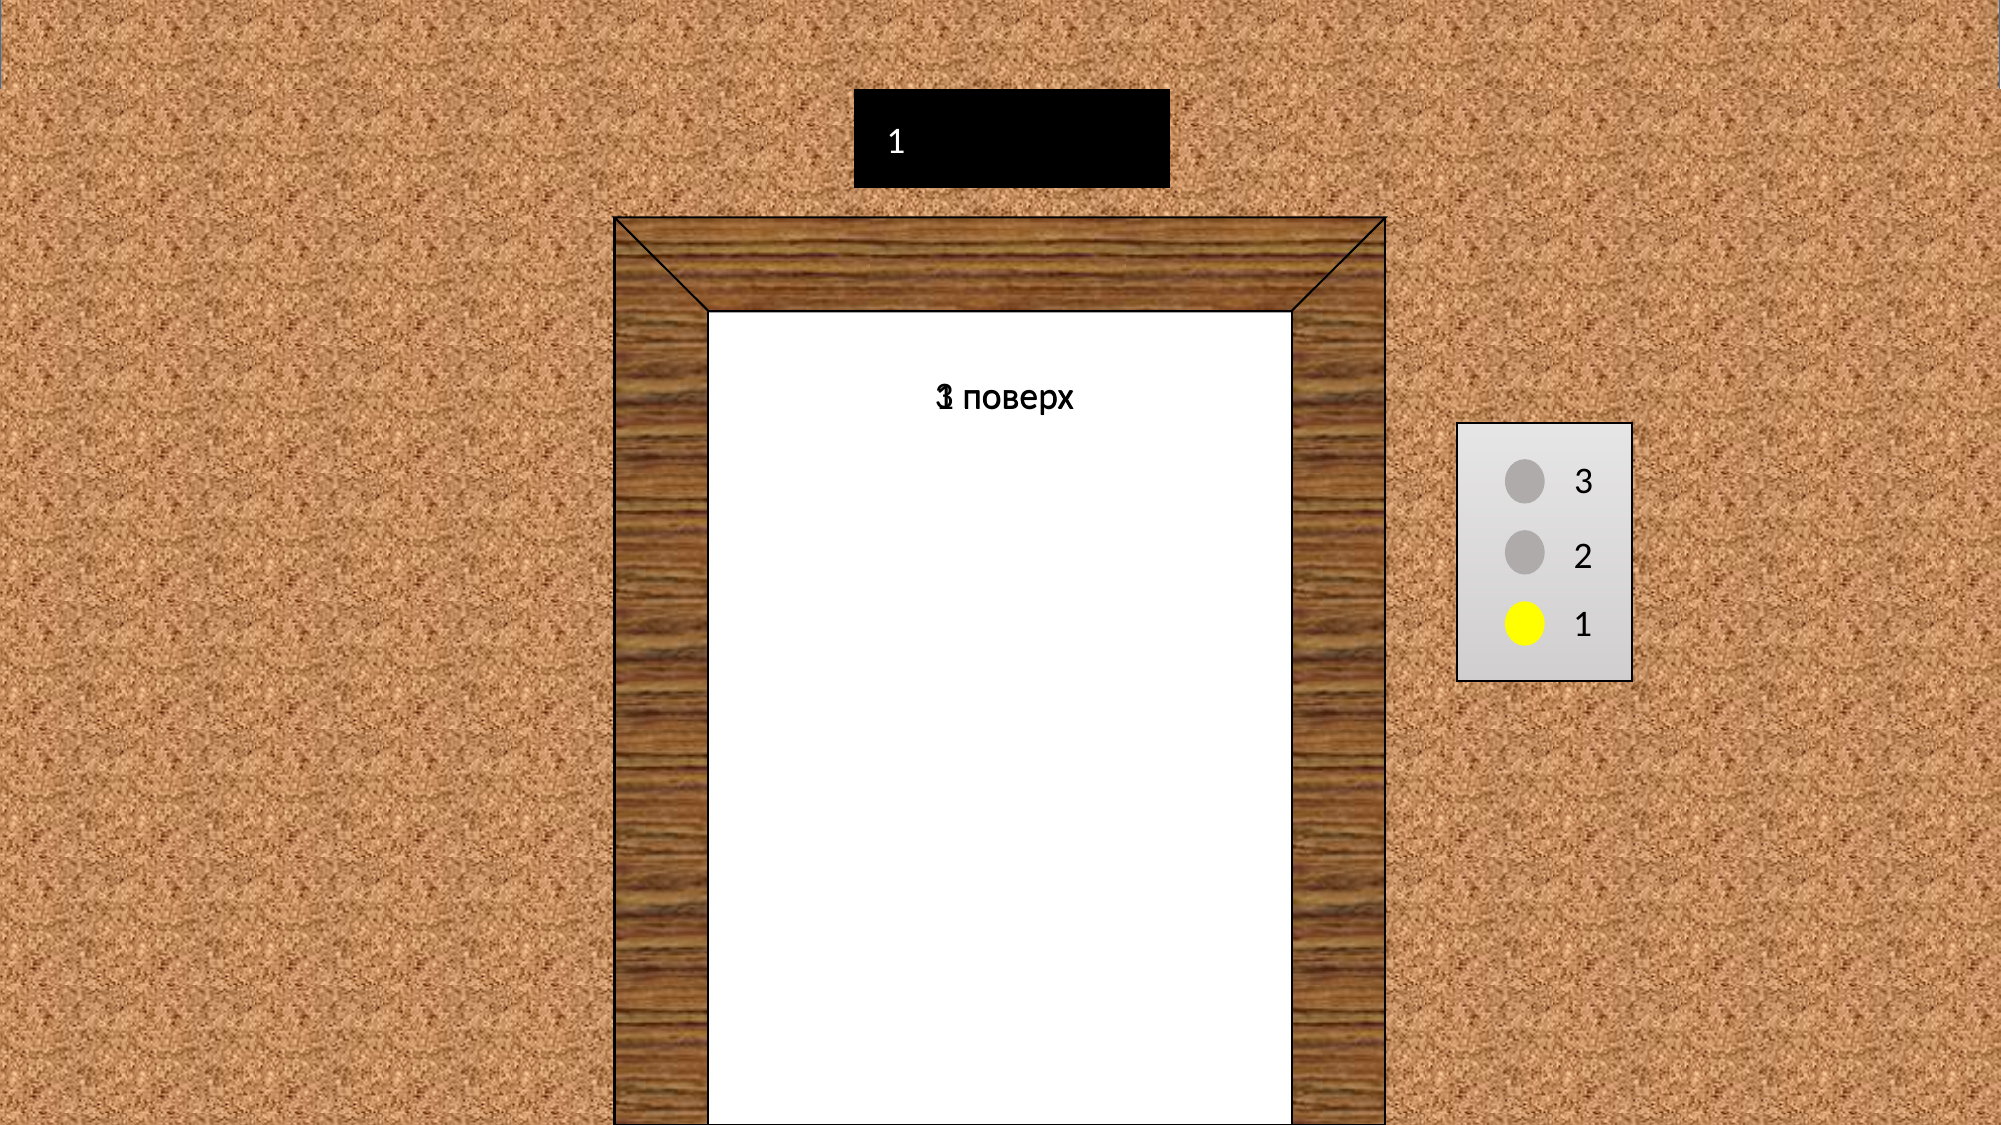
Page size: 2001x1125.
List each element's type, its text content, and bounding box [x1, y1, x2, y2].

text_box [0, 0, 2000, 216]
text_box 3 поверх [882, 363, 1126, 424]
text_box [1297, 89, 2000, 1125]
text_box 2 [1558, 523, 1606, 584]
text_box [1503, 529, 1546, 576]
text_box 3 [1559, 448, 1606, 509]
text_box [1291, 220, 1386, 1125]
text_box 1 [1558, 592, 1605, 652]
text_box [1456, 422, 1633, 682]
text_box [613, 219, 709, 1125]
text_box [1503, 458, 1546, 505]
text_box [612, 216, 1388, 313]
text_box 1 [854, 89, 1170, 188]
text_box [709, 313, 1291, 1125]
text_box [0, 89, 709, 1125]
text_box [1503, 600, 1546, 647]
